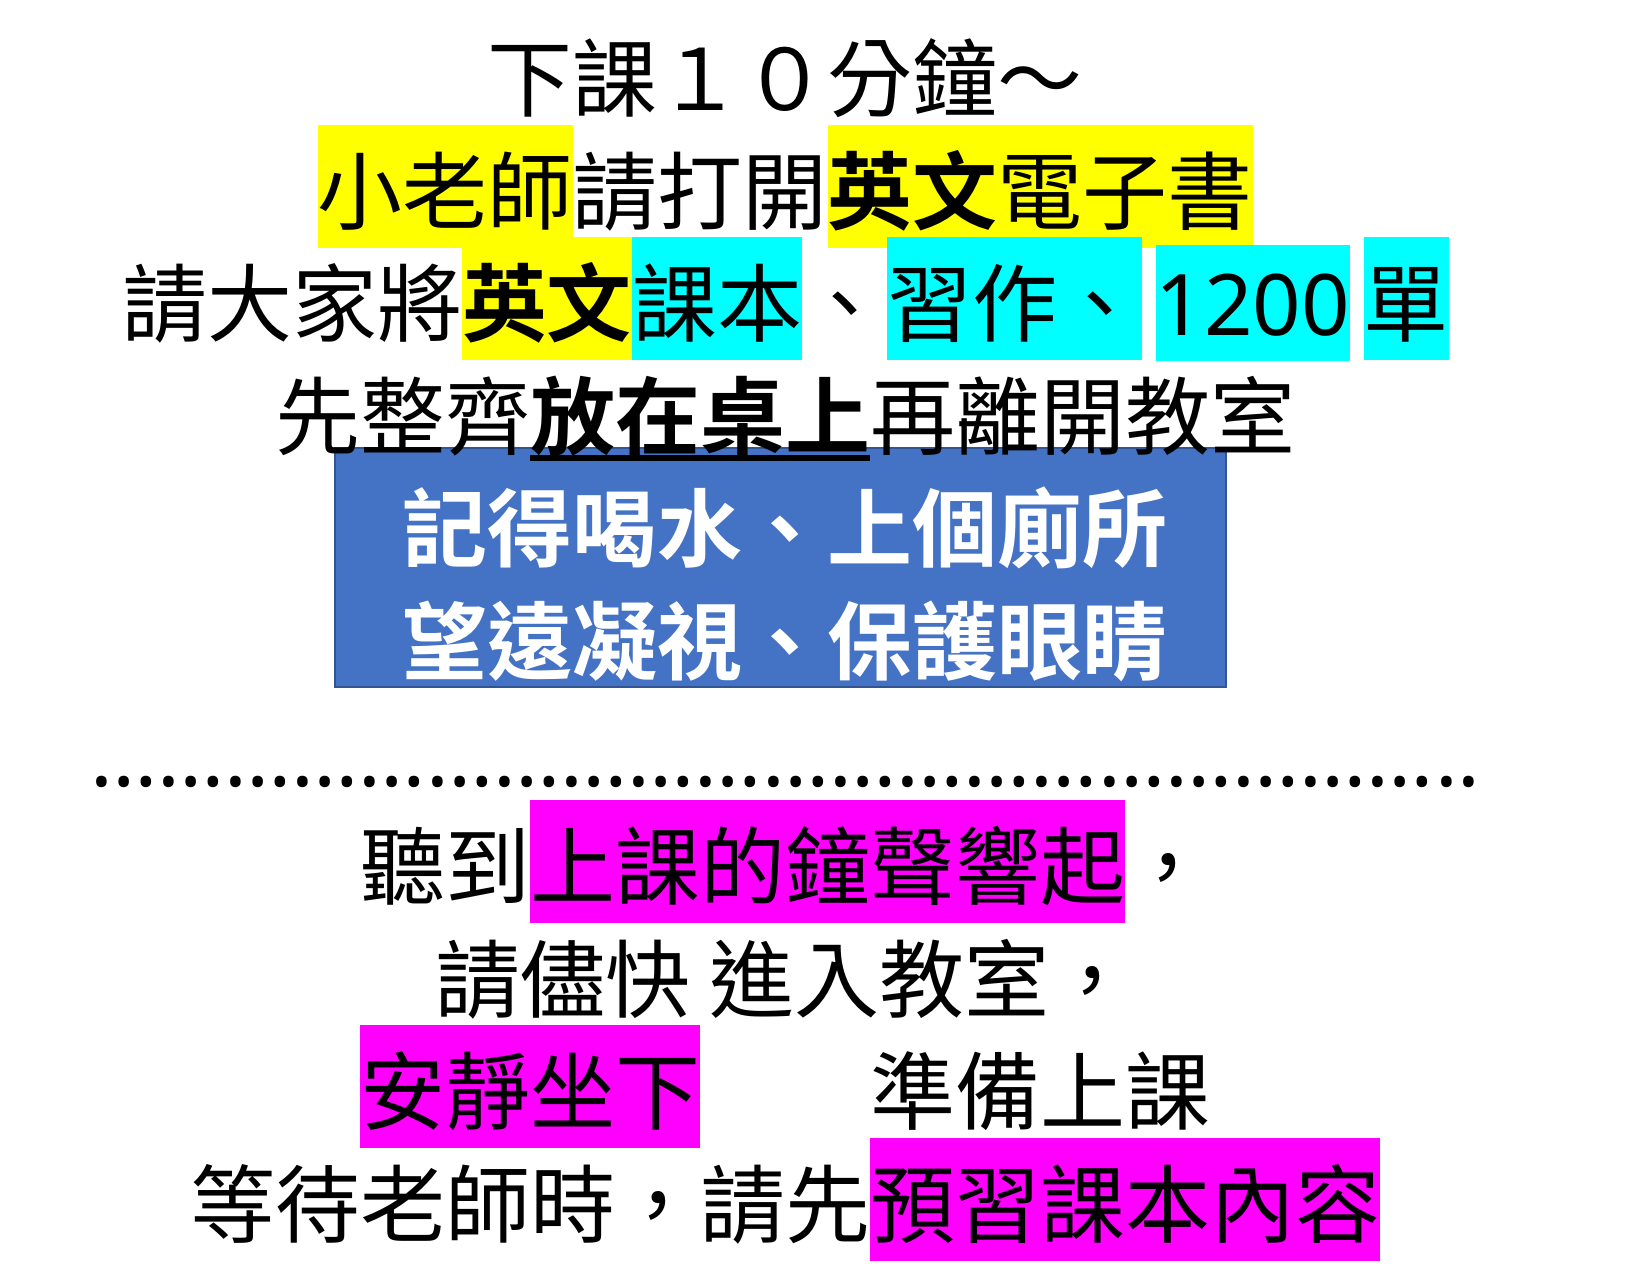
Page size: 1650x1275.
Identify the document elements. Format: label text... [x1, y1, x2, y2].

subtitle 下課１０分鐘～ 小老師請打開英文電子書 請大家將英文課本、習作、1200單 先整齊放在桌上再離開教室 記得喝水、上個廁所 望遠凝視、保護眼睛 …………………………………………………….. 聽到上課的鐘聲響起， 請儘快 進入教室， 安靜坐下 準備上課 等待老師時，請先預習課本內容 [11, 18, 1560, 1275]
